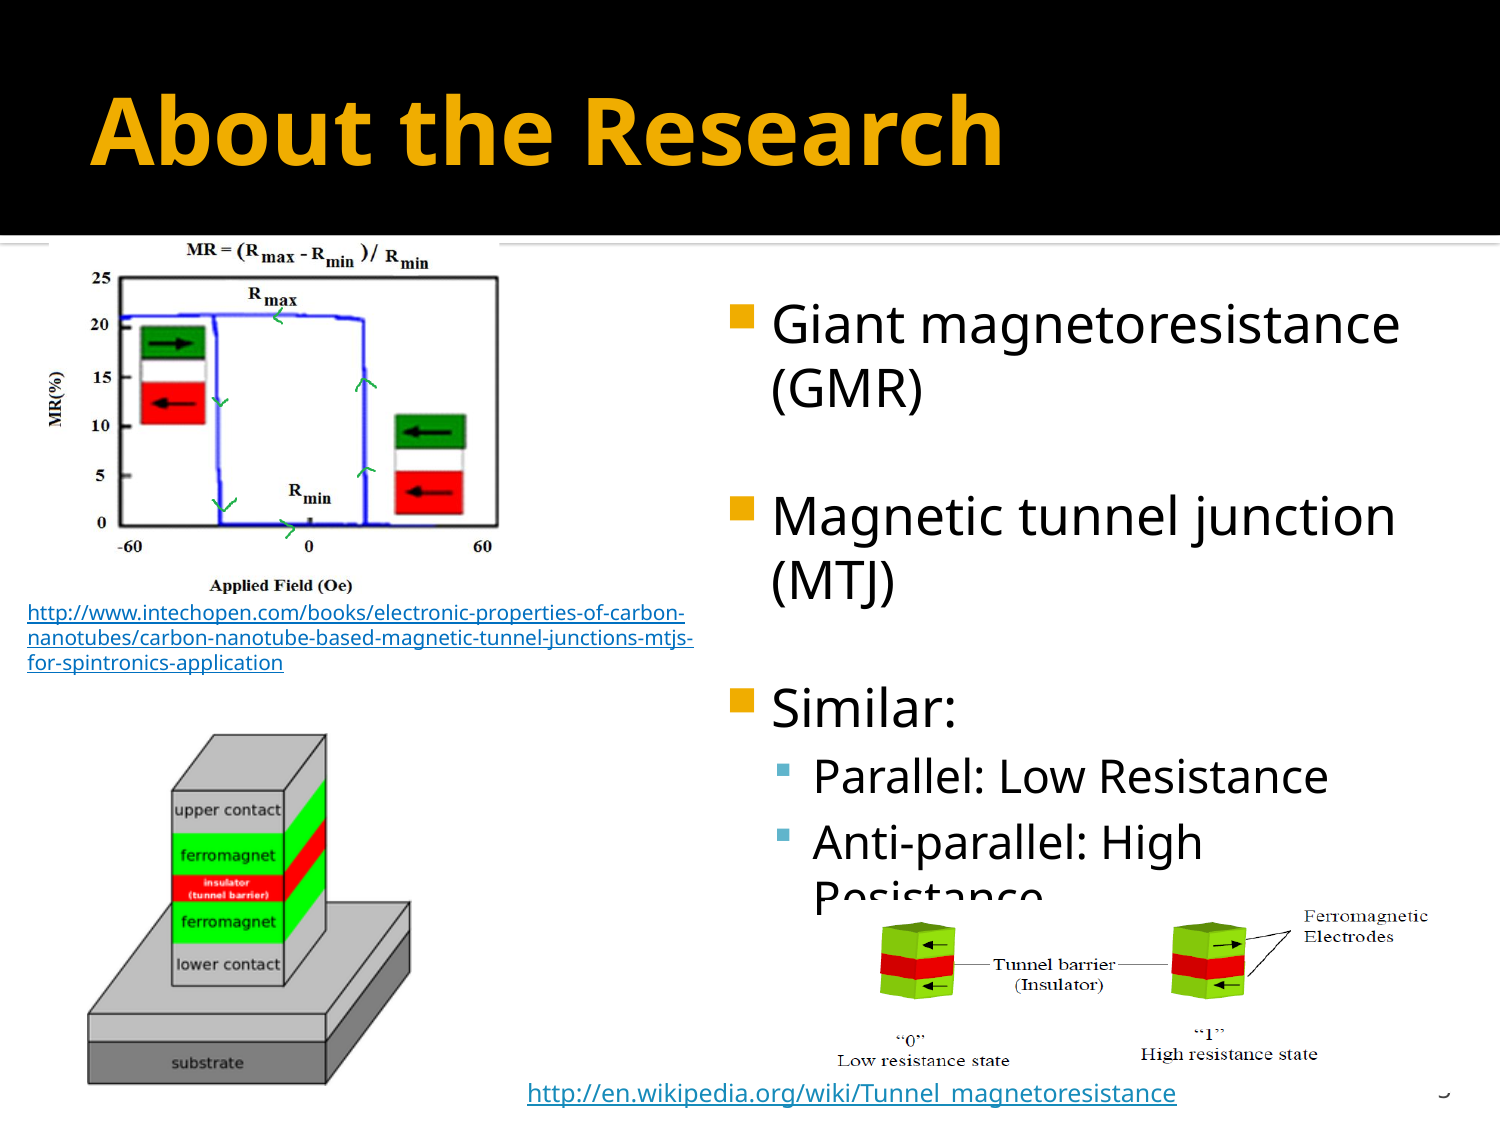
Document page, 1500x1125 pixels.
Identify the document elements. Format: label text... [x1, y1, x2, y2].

text_box http://www.intechopen.com/books/electronic-properties-of-carbon-nanotubes/carbon-nanotube-based-magnetic-tunnel-junctions-mtjs-for-spintronics-application [12, 592, 725, 682]
picture [87, 733, 412, 1086]
text_box http://en.wikipedia.org/wiki/Tunnel_magnetoresistance [512, 1069, 1425, 1119]
picture [824, 899, 1450, 1093]
slide_number 5 [1345, 1062, 1467, 1108]
picture [48, 240, 500, 594]
list Giant magnetoresistance (GMR) Magnetic tunnel junction (MTJ) Similar: Parallel: Low Resistance Anti-parallel: High Resistance [699, 275, 1463, 938]
title About the Research [75, 25, 1425, 231]
